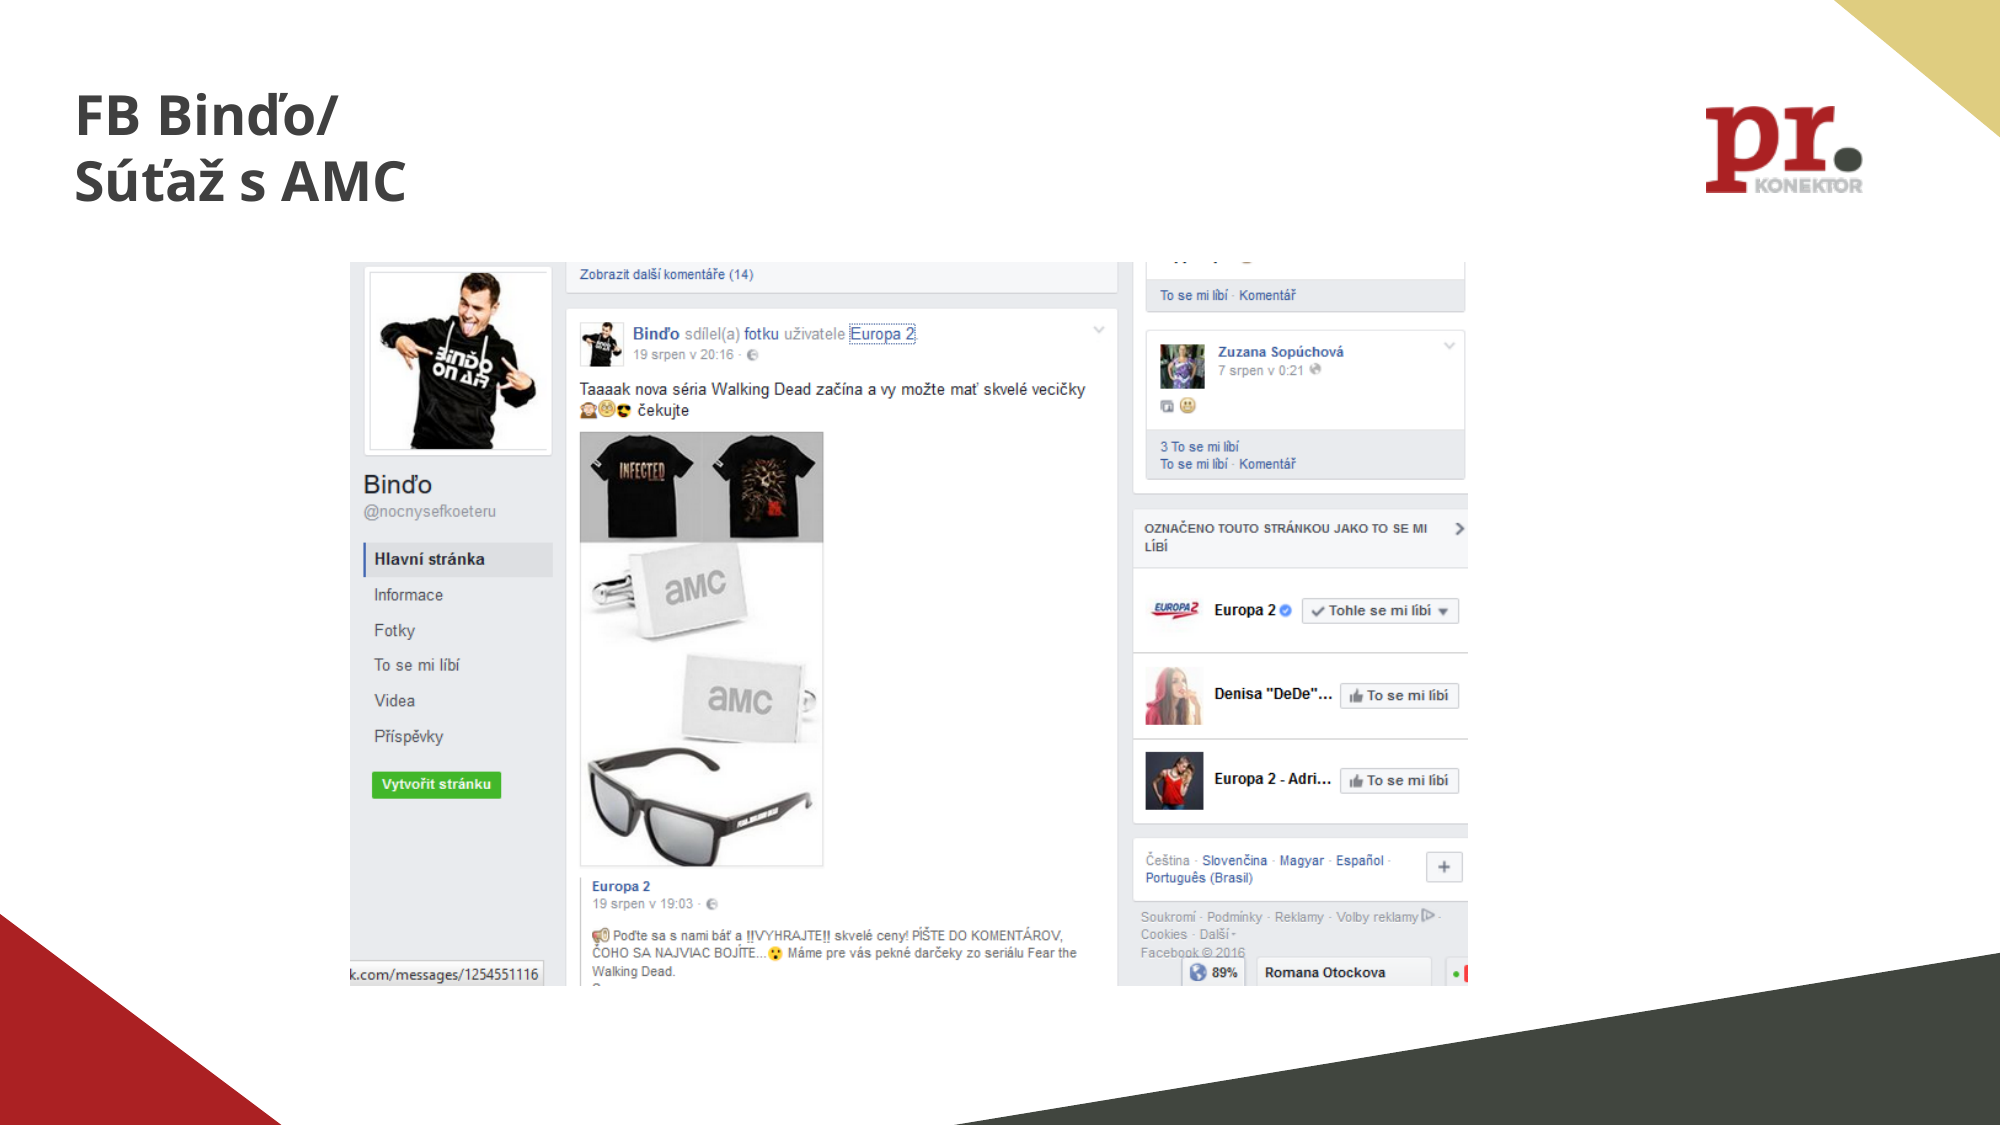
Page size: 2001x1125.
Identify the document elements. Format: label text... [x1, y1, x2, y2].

text_box FB Binďo/ Súťaž s AMC [59, 72, 863, 221]
picture [1706, 106, 1863, 193]
picture [350, 262, 1468, 986]
text_box [1834, 0, 2000, 138]
text_box [0, 913, 282, 1125]
text_box [954, 952, 2000, 1125]
